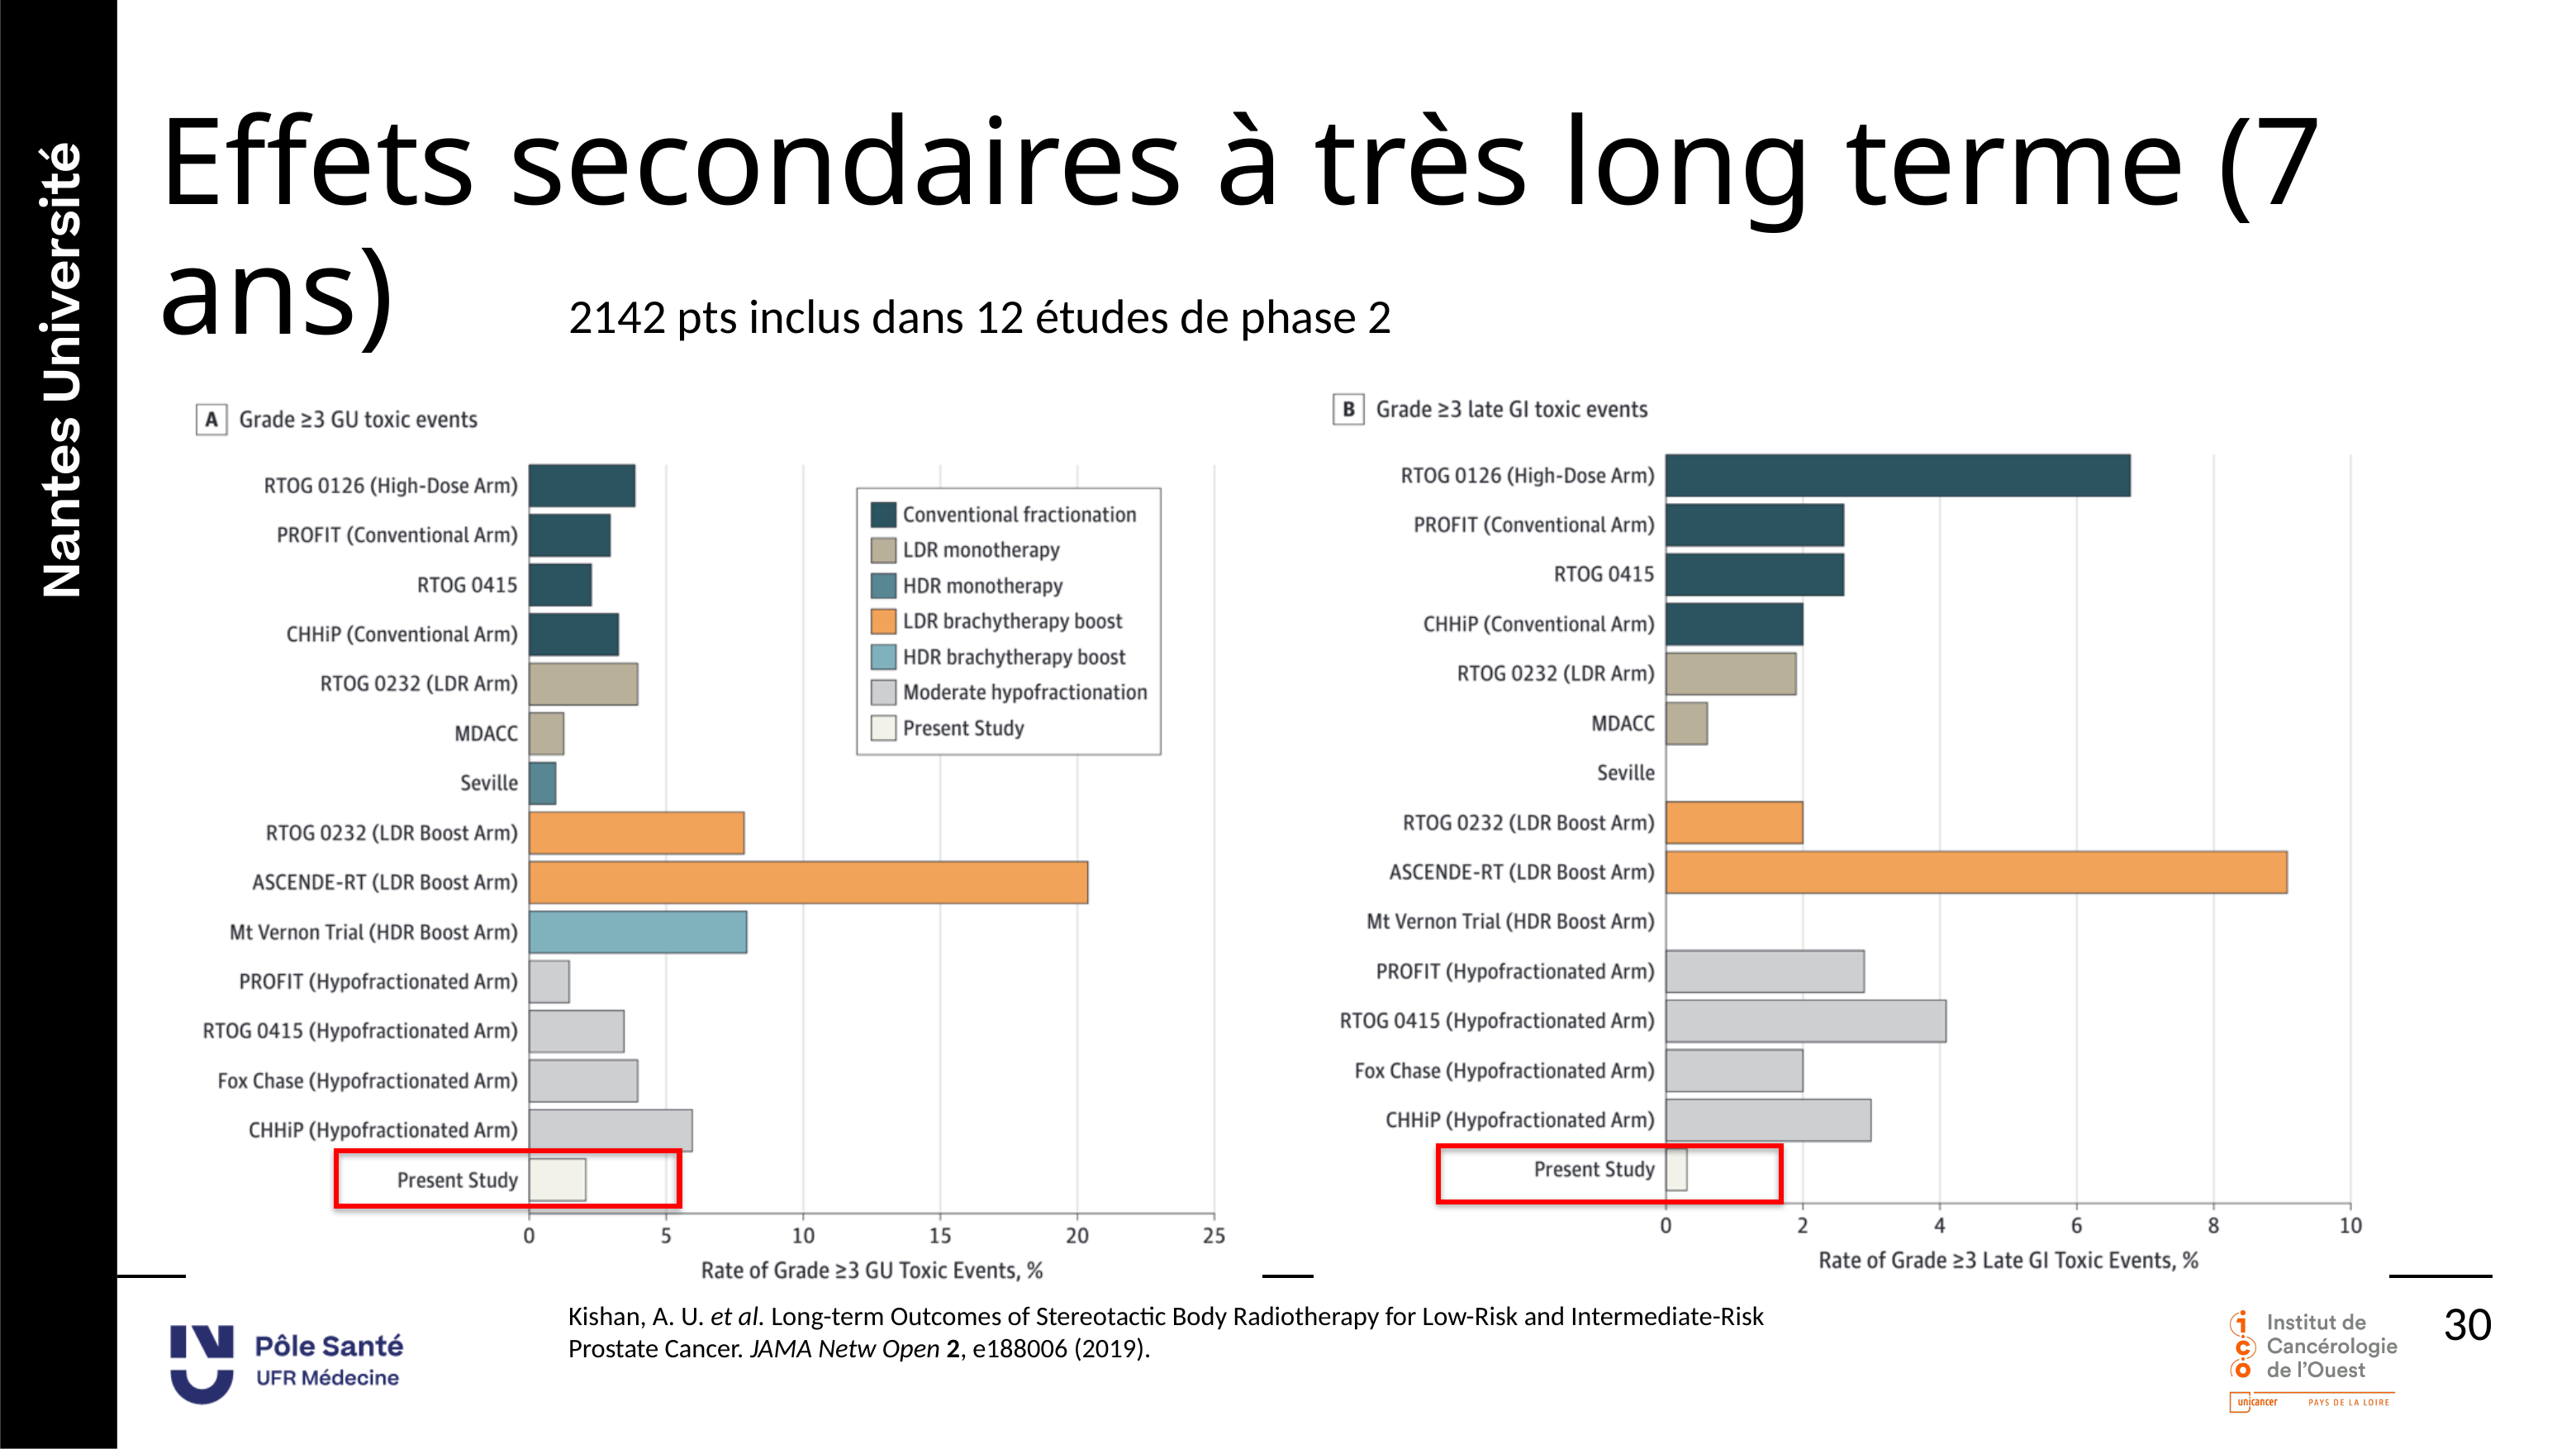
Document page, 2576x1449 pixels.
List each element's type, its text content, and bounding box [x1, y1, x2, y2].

picture [170, 1324, 404, 1405]
picture [2215, 1299, 2412, 1428]
picture [0, 0, 117, 1449]
text_box 2142 pts inclus dans 12 études de phase 2 [556, 278, 1845, 349]
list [1313, 385, 2389, 1305]
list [186, 385, 1262, 1305]
title Effets secondaires à très long terme (7 ans) [145, 90, 2481, 371]
text_box Kishan, A. U. et al. Long-term Outcomes of Stereotactic Body Radiotherapy for Low-Risk and Intermediate-Risk Prostate Cancer. JAMA Netw Open 2, e188006 (2019). [556, 1292, 1845, 1434]
